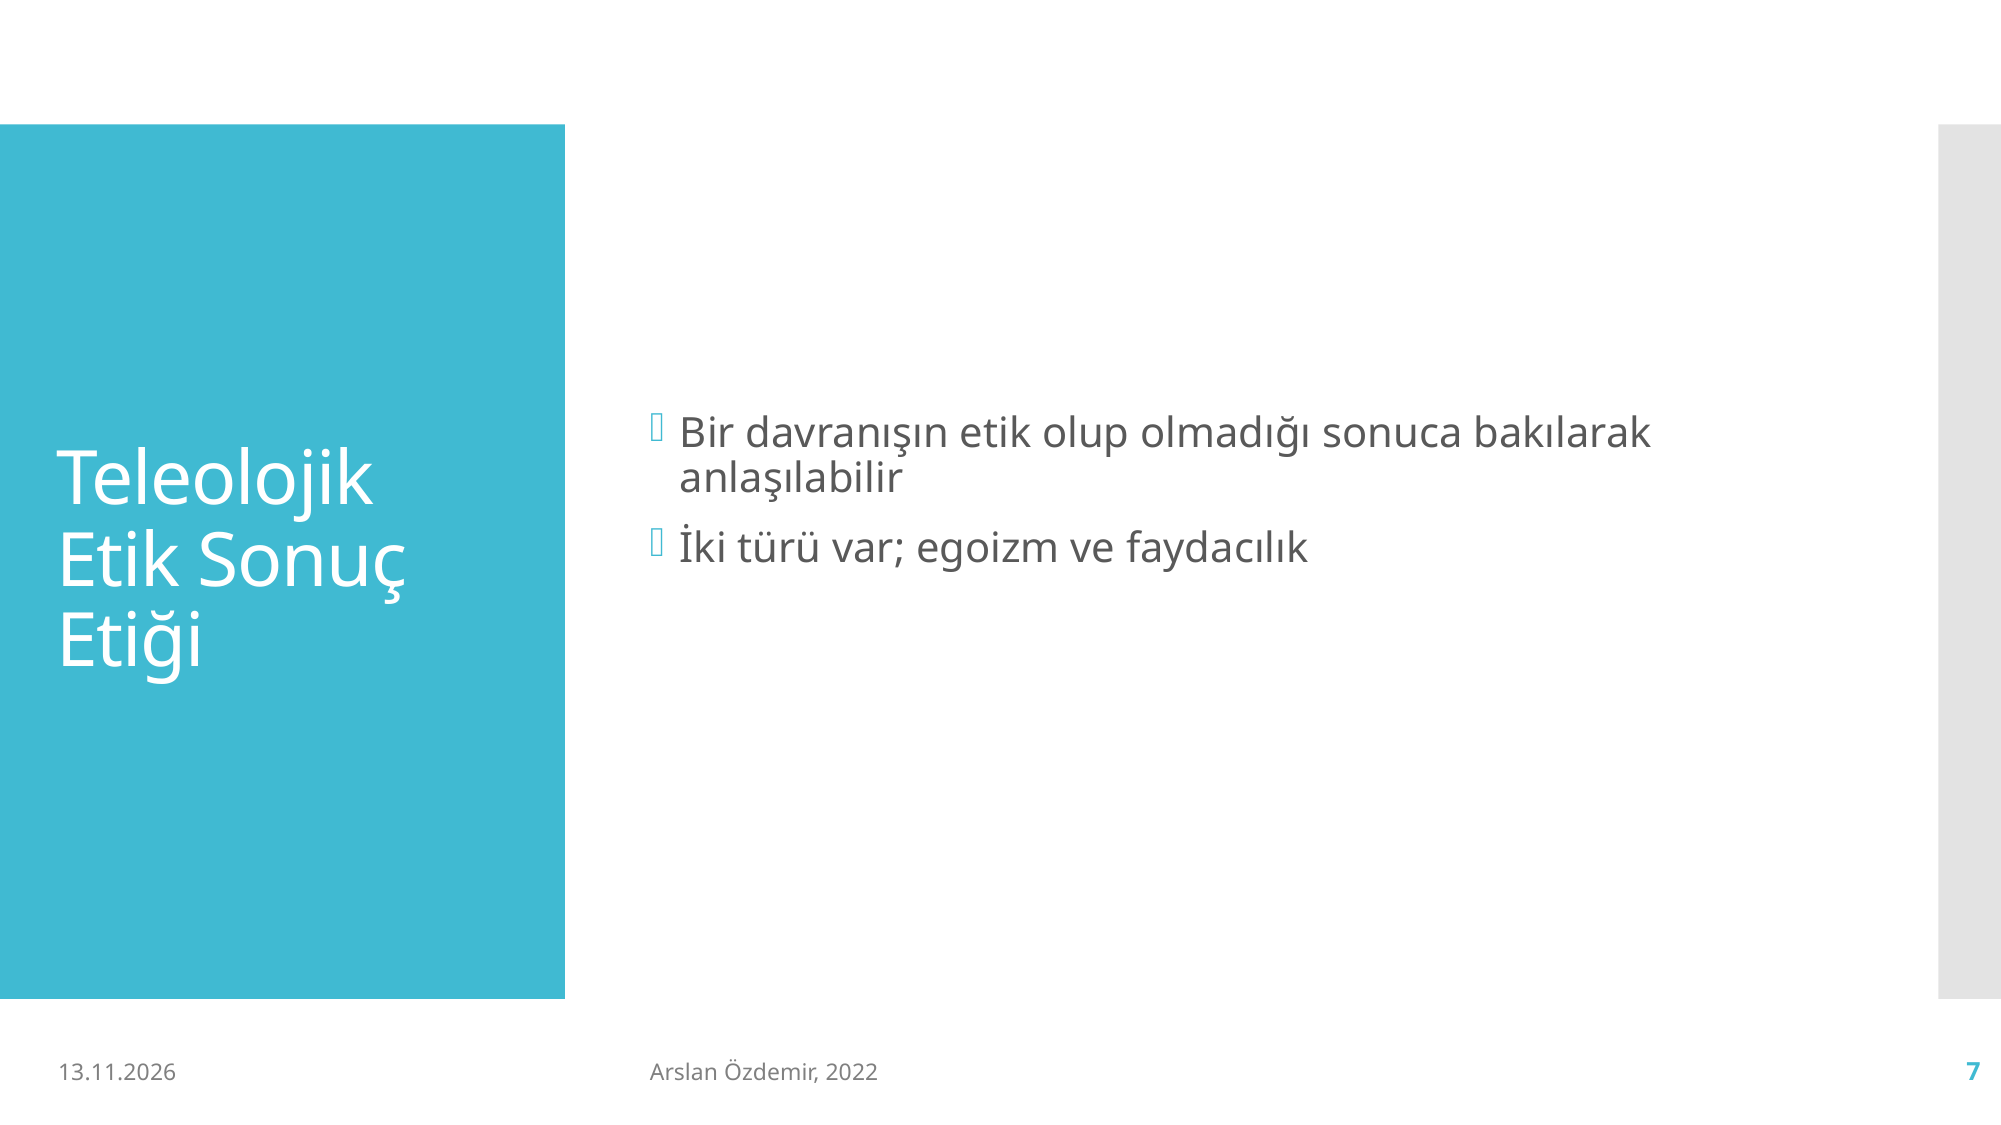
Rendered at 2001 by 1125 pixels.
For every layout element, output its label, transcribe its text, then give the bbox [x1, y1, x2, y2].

list Bir davranışın etik olup olmadığı sonuca bakılarak anlaşılabilir İki türü var; egoizm ve faydacılık [634, 141, 1835, 982]
title Teleolojik Etik Sonuç Etiği [41, 184, 525, 940]
slide_number 7 [1744, 1042, 1996, 1103]
footer Arslan Özdemir, 2022 [634, 1042, 1605, 1103]
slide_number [43, 1042, 493, 1103]
